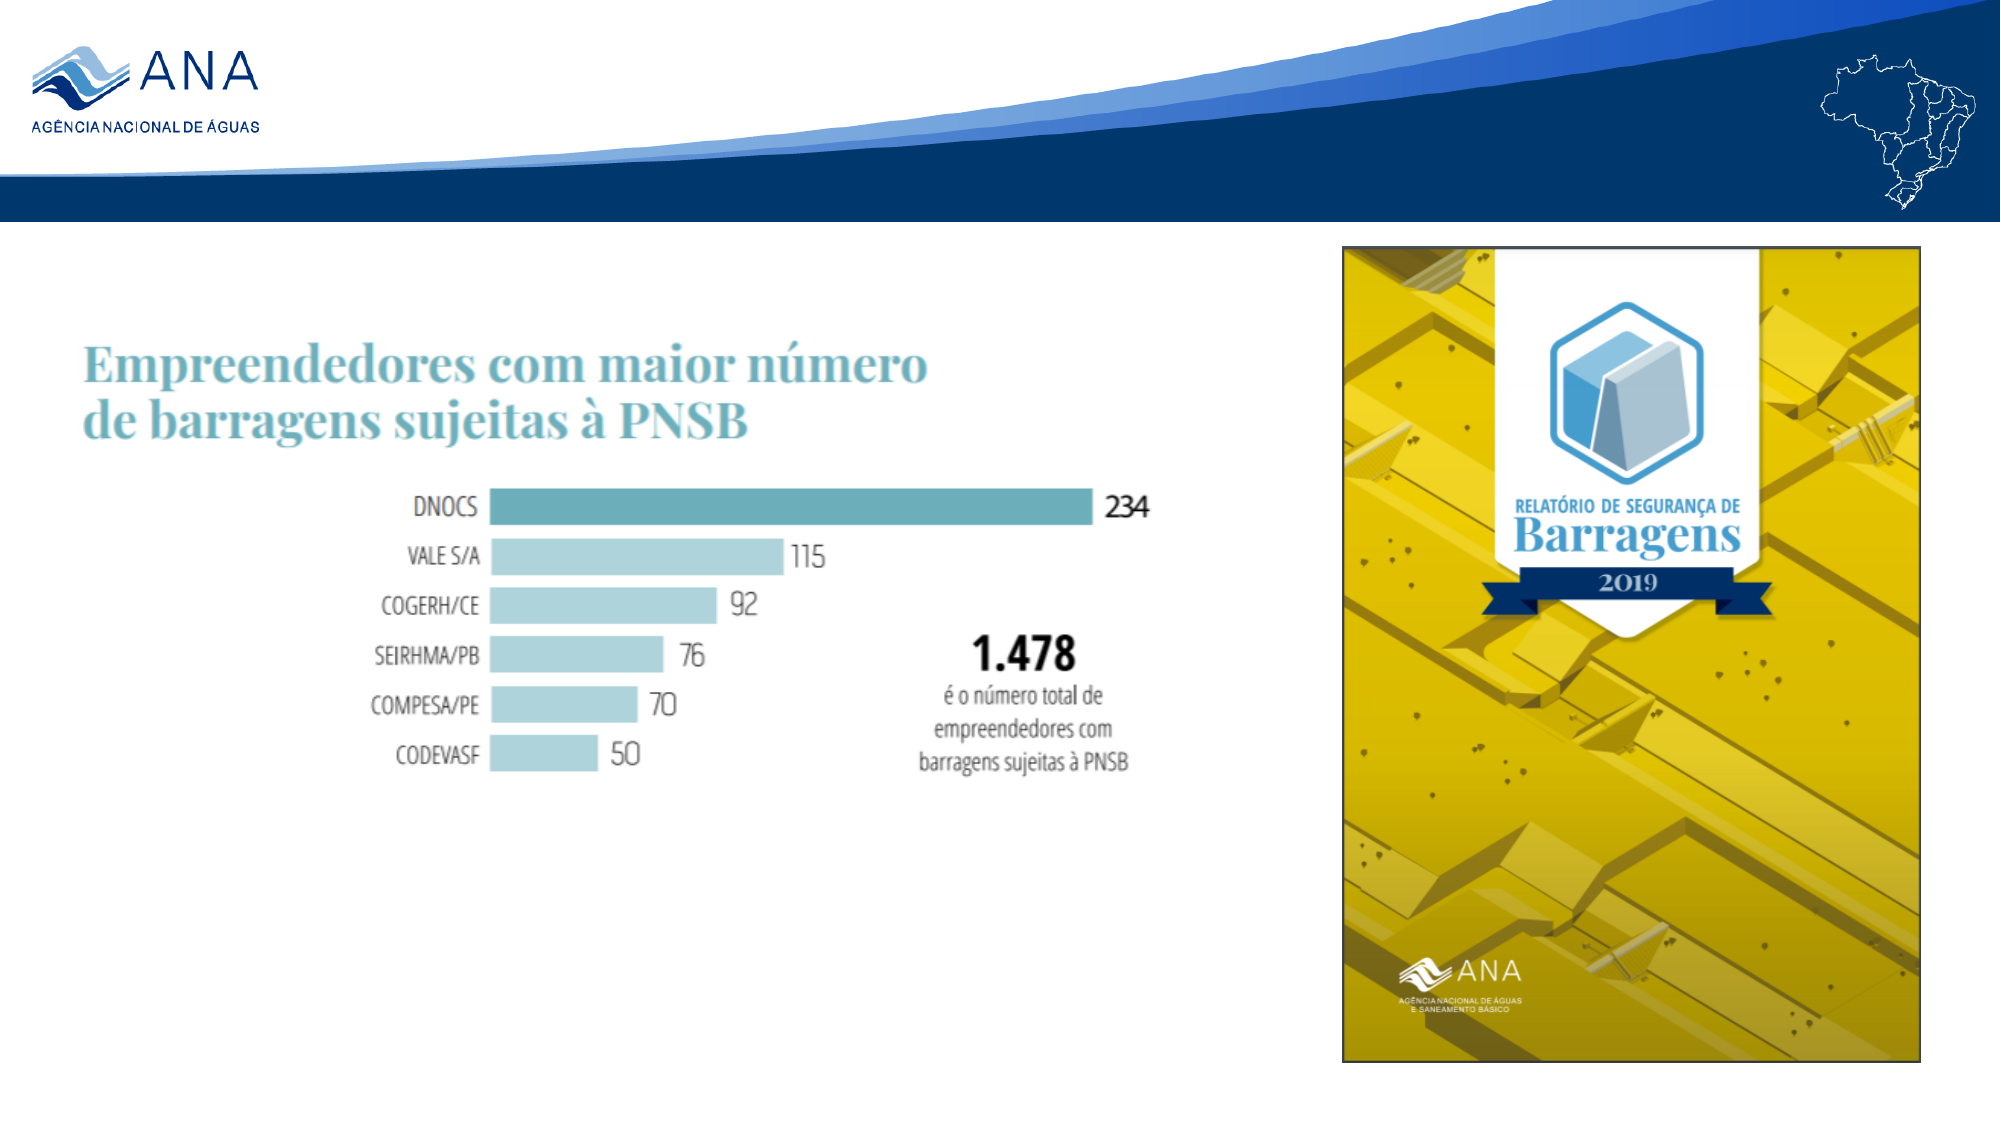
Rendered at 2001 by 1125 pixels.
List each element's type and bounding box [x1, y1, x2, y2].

picture [1342, 246, 1921, 1063]
picture [0, 0, 2000, 222]
picture [79, 329, 1182, 796]
